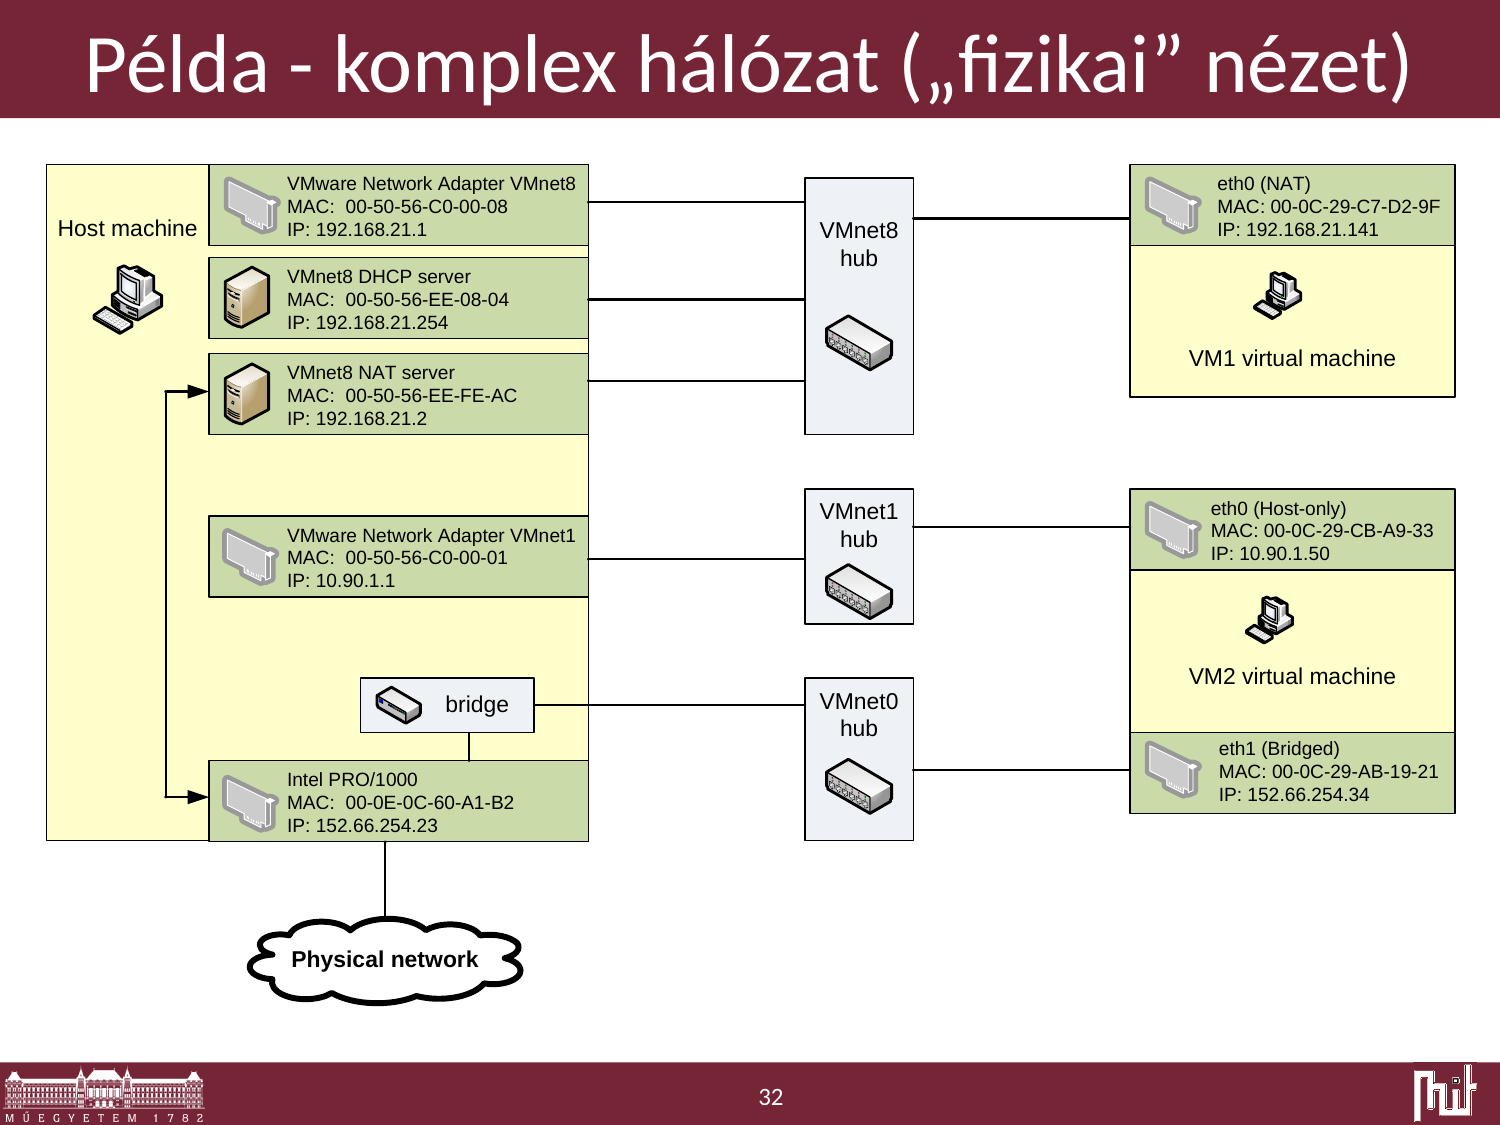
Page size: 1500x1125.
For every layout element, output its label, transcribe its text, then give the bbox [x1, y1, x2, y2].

picture [1413, 1062, 1477, 1124]
slide_number 32 [527, 1066, 1015, 1125]
title Példa - komplex hálózat („fizikai” nézet) [0, 1, 1500, 119]
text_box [29, 160, 1467, 1012]
picture [3, 1064, 205, 1122]
